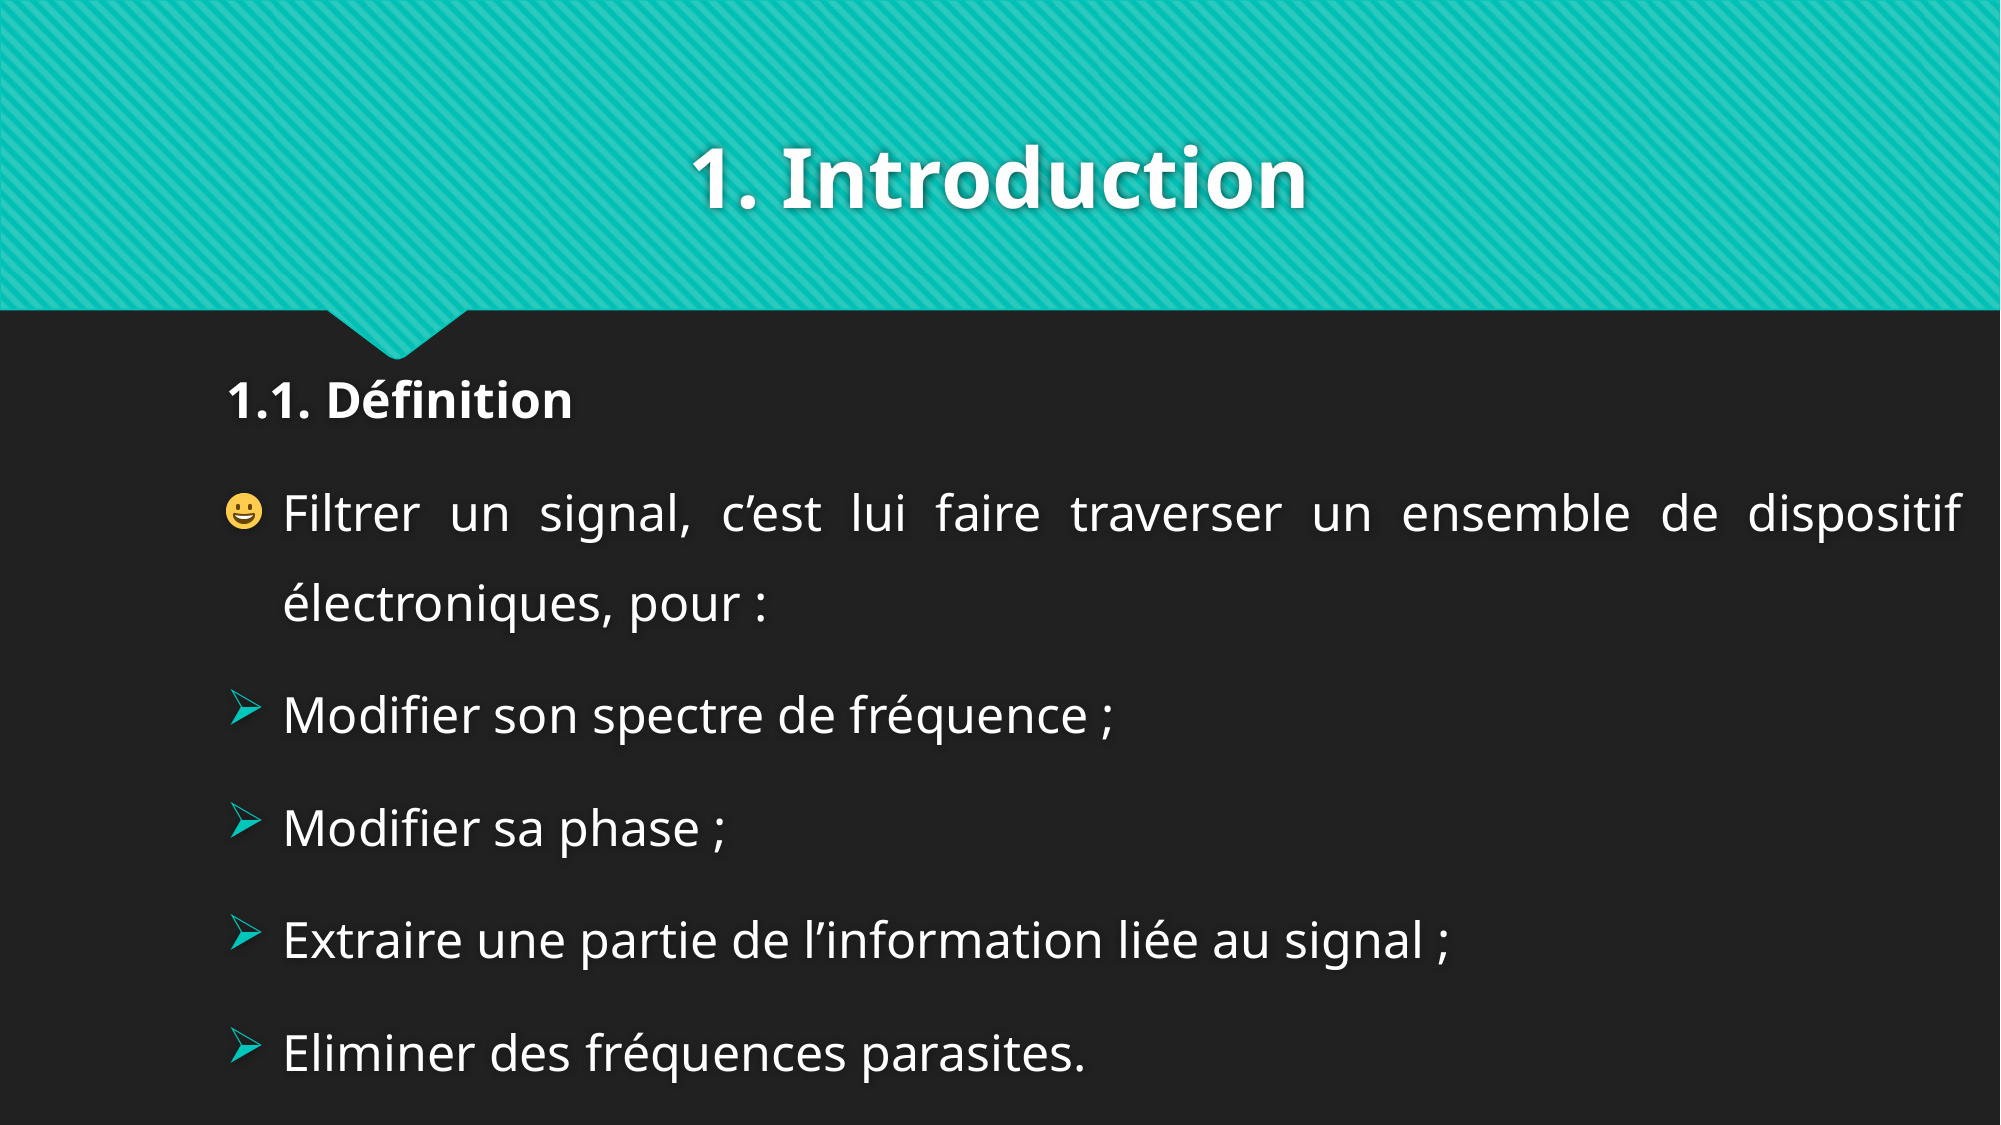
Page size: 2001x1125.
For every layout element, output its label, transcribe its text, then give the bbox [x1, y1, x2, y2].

list 1.1. Définition Filtrer un signal, c’est lui faire traverser un ensemble de dispositif électroniques, pour : Modifier son spectre de fréquence ; Modifier sa phase ; Extraire une partie de l’information liée au signal ; Eliminer des fréquences parasites. [211, 311, 1978, 1109]
picture [226, 493, 262, 529]
title 1. Introduction [0, 73, 2000, 233]
